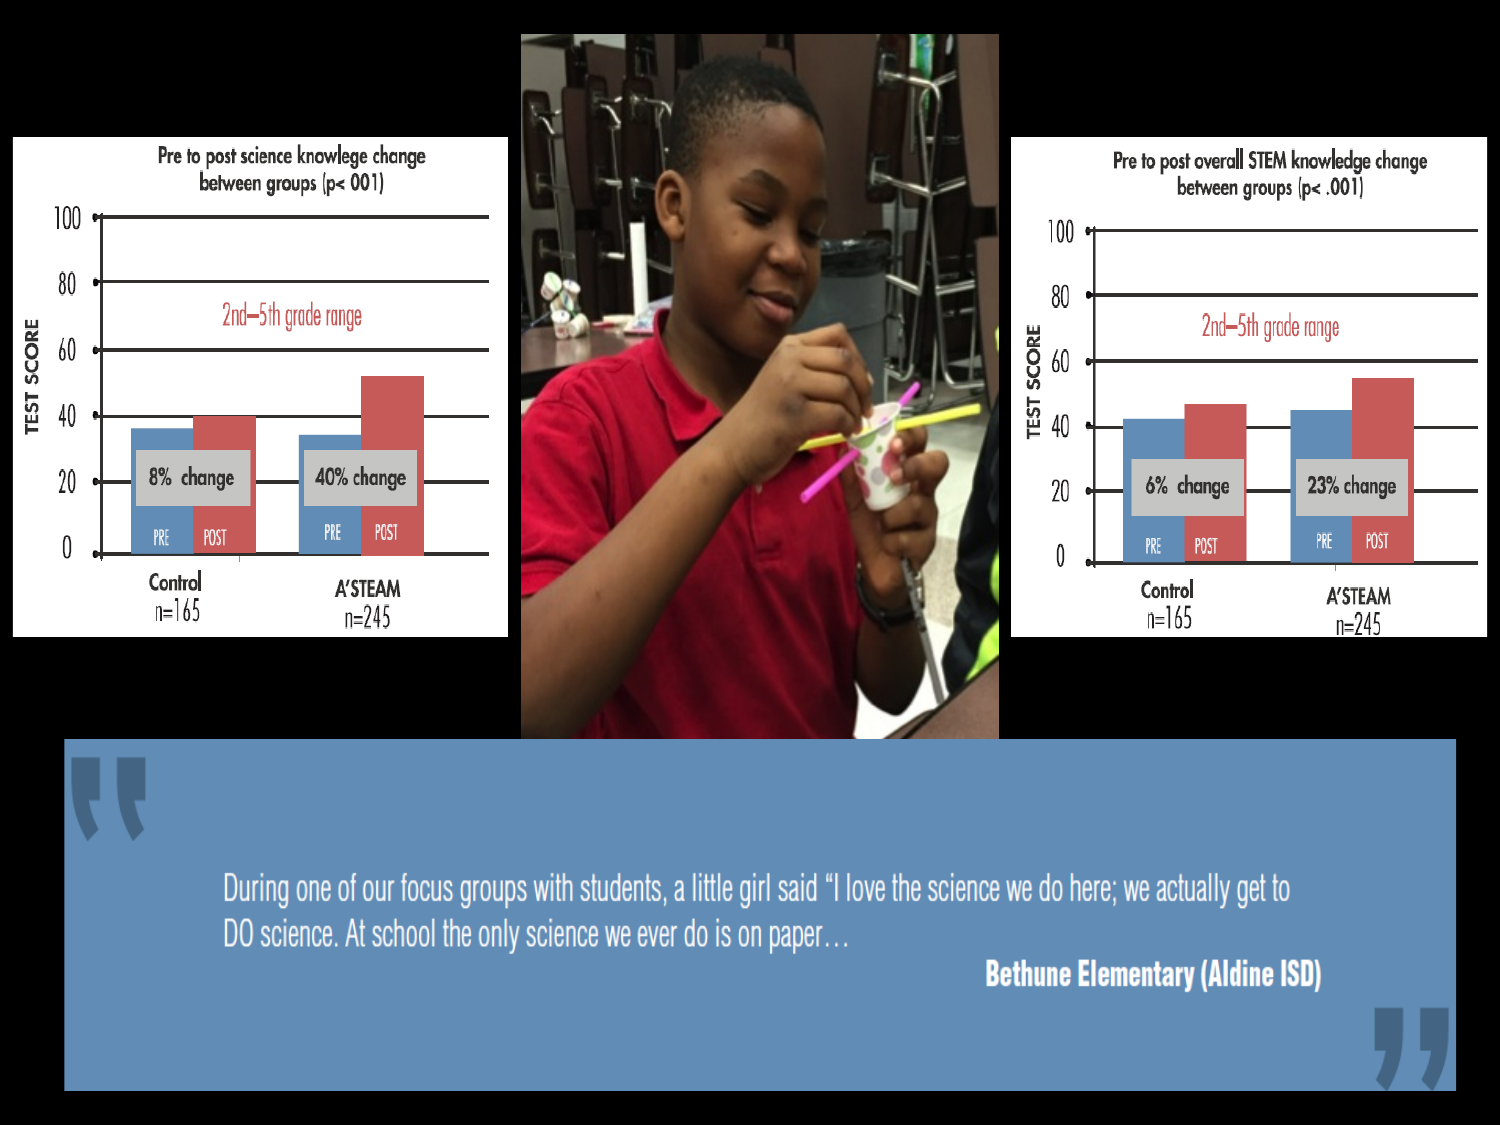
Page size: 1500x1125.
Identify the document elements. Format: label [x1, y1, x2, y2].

picture [520, 34, 999, 137]
picture [64, 637, 1457, 1091]
text_box [12, 137, 1488, 637]
